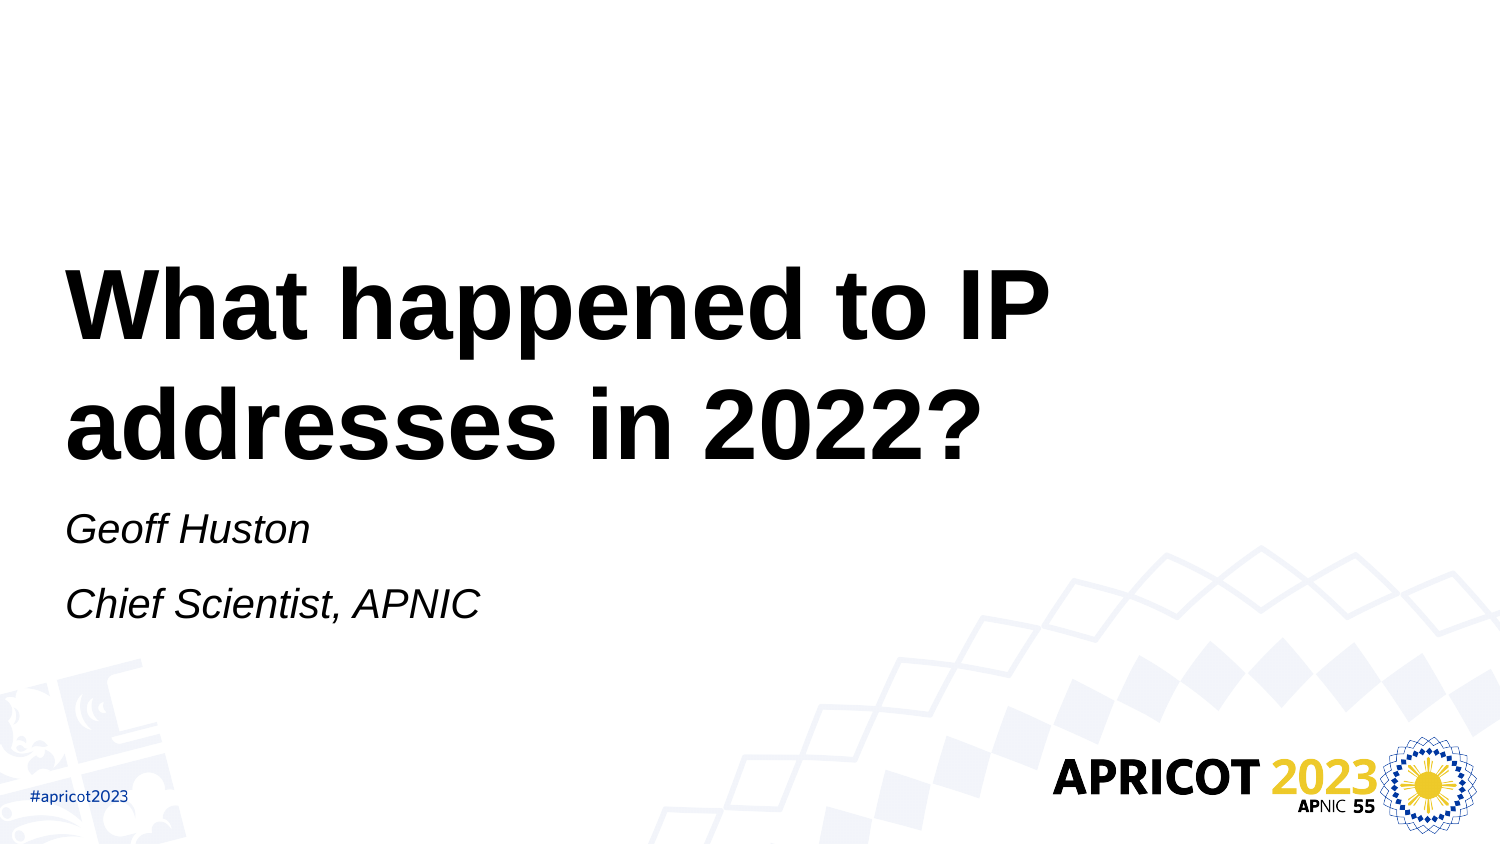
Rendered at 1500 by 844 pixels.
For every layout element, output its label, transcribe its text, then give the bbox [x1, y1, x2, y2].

subtitle Geoff Huston Chief Scientist, APNIC [64, 501, 1448, 718]
title What happened to IP addresses in 2022? [64, 226, 1448, 494]
